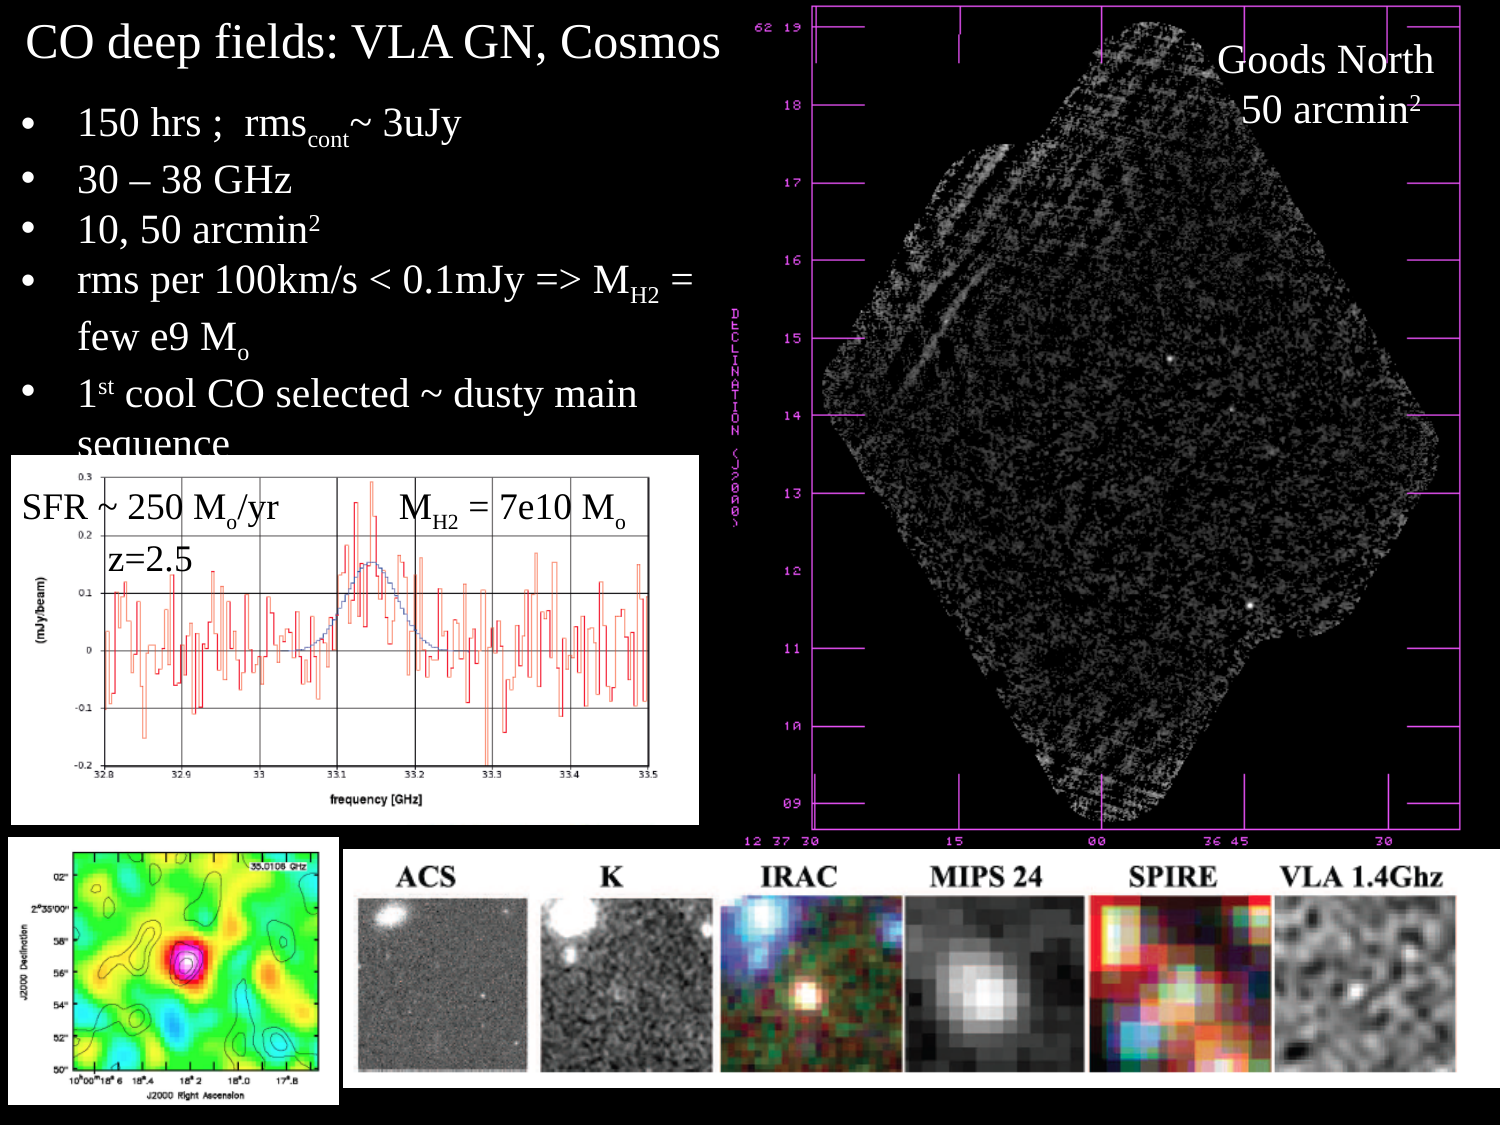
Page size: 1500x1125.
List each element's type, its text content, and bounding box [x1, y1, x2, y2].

picture [10, 2, 1500, 1088]
text_box 150 hrs ; rmscont~ 3uJy 30 – 38 GHz 10, 50 arcmin2 rms per 100km/s < 0.1mJy => MH2 = few e9 Mo 1st cool CO selected ~ dusty main sequence [6, 87, 693, 457]
text_box CO deep fields: VLA GN, Cosmos [10, 0, 986, 76]
text_box SFR ~ 250 Mo/yr z=2.5 [0, 474, 5, 586]
picture [8, 837, 339, 1105]
